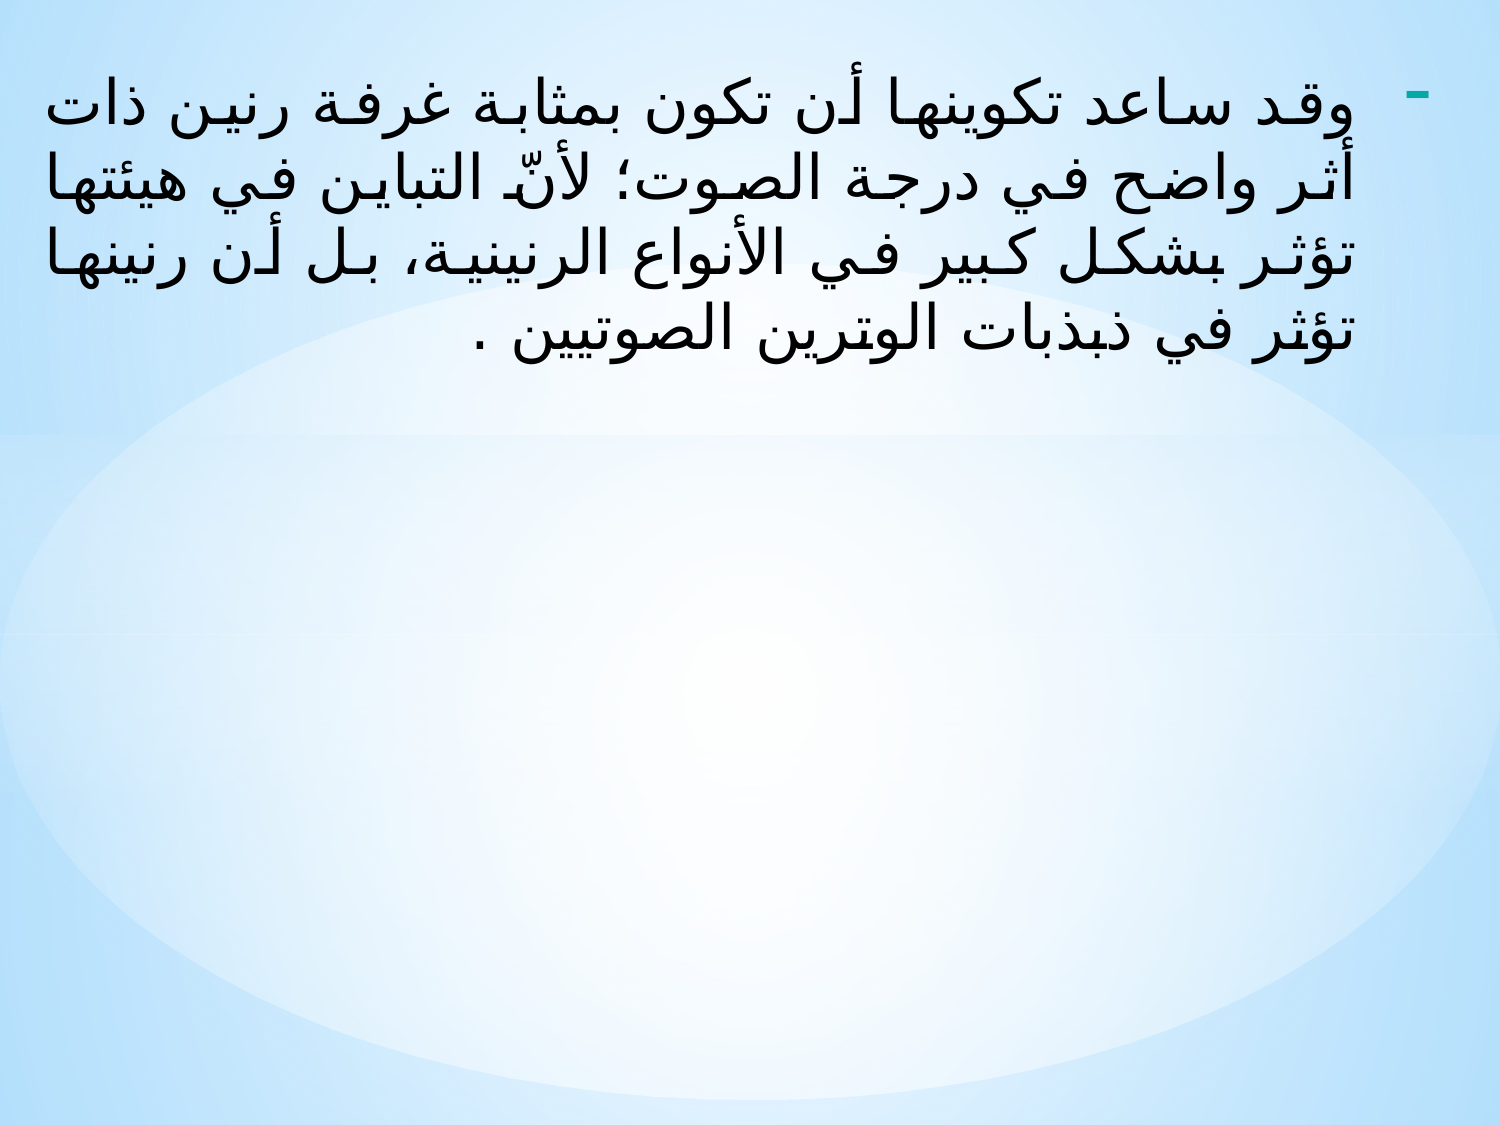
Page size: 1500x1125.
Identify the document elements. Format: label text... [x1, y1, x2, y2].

subtitle وقد ساعد تكوينها أن تكون بمثابة غرفة رنين ذات أثر واضح في درجة الصوت؛ لأنّ التباين في هيئتها تؤثر بشكل كبير في الأنواع الرنينية، بل أن رنينها تؤثر في ذبذبات الوترين الصوتيين . [29, 54, 1447, 1083]
